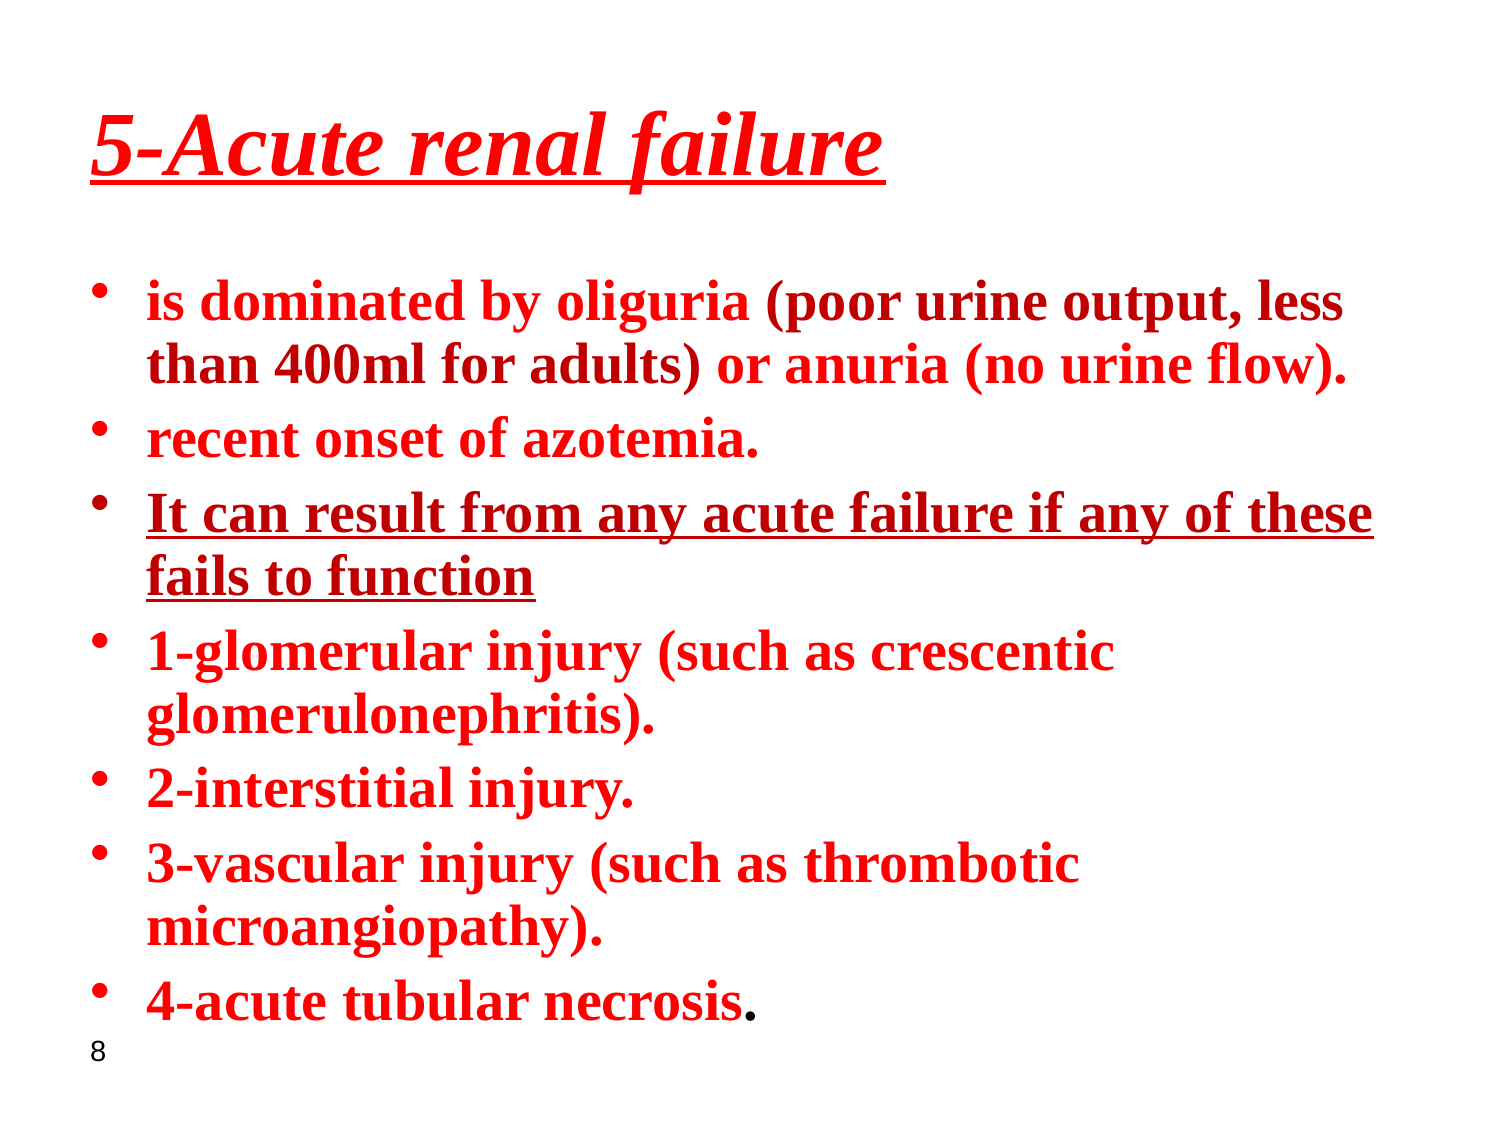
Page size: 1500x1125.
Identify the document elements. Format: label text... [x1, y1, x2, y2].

list is dominated by oliguria (poor urine output, less than 400ml for adults) or anuria (no urine flow). recent onset of azotemia. It can result from any acute failure if any of these fails to function 1-glomerular injury (such as crescentic glomerulonephritis). 2-interstitial injury. 3-vascular injury (such as thrombotic microangiopathy). 4-acute tubular necrosis. [74, 262, 1426, 1006]
slide_number 8 [74, 1024, 426, 1103]
title 5-Acute renal failure [74, 44, 1426, 233]
